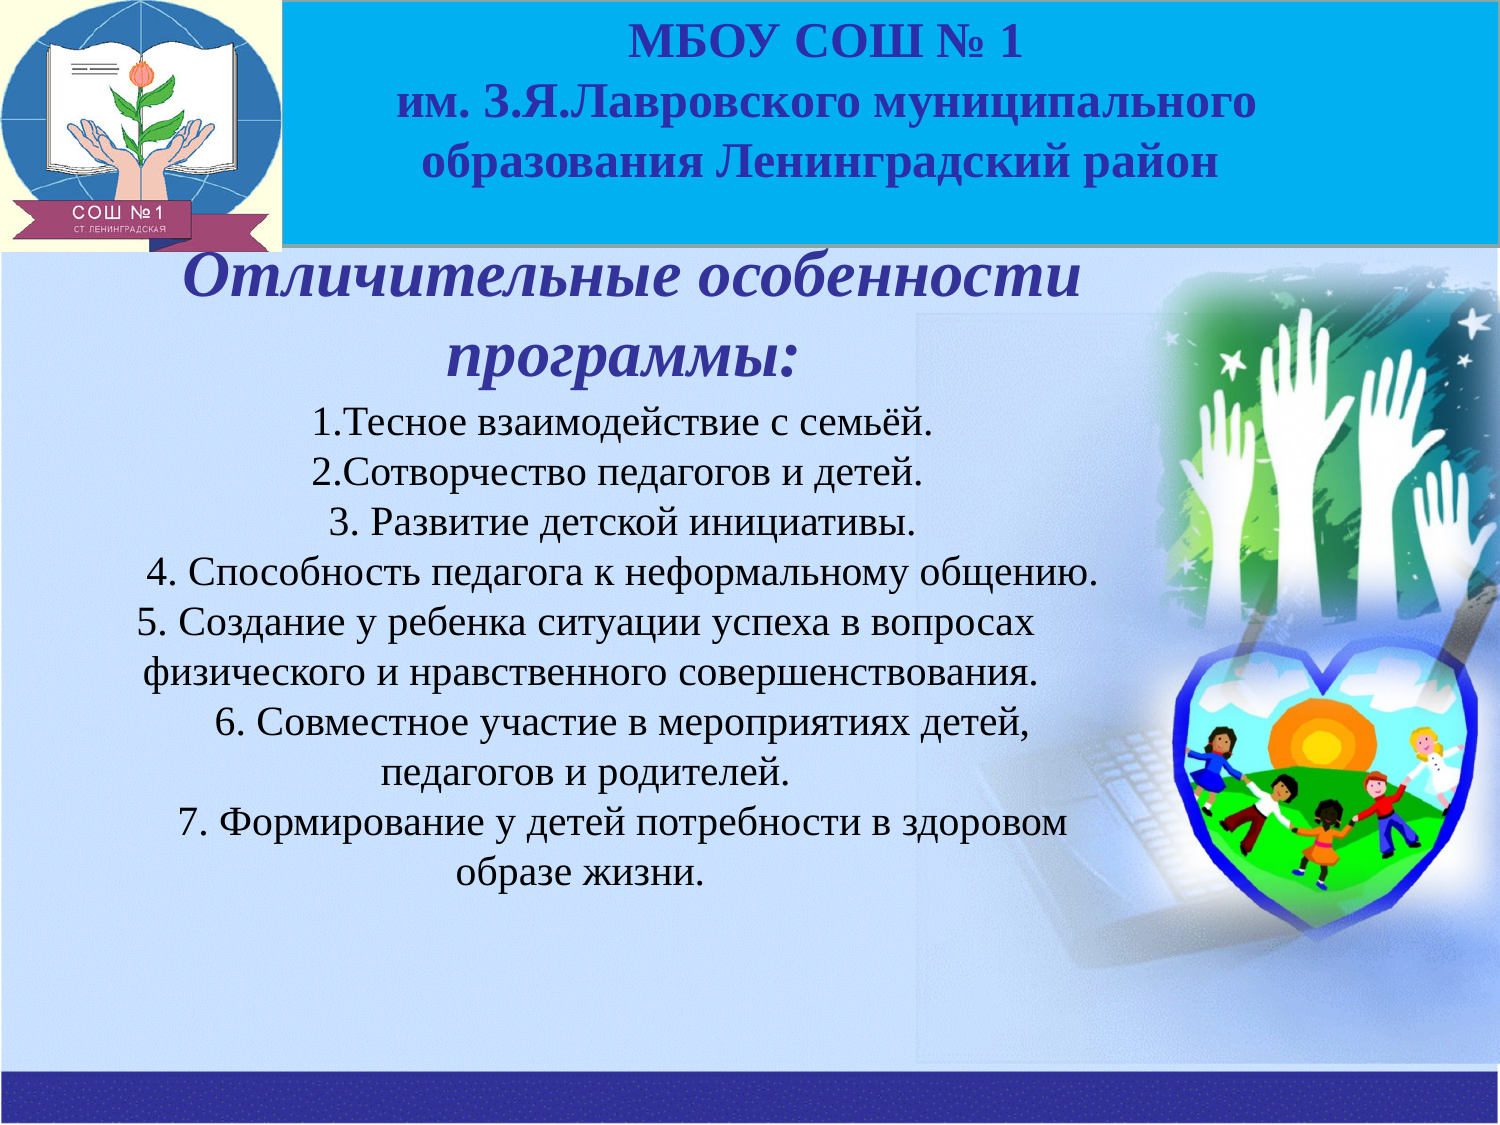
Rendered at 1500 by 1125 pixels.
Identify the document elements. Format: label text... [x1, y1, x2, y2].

picture [0, 0, 1500, 1125]
text_box Отличительные особенности программы: [35, 222, 1231, 1005]
text_box [282, 0, 1500, 244]
text_box 1.Тесное взаимодействие с семьёй. 2.Сотворчество педагогов и детей. 3. Развитие детской инициативы. 4. Способность педагога к неформальному общению. 5. Создание у ребенка ситуации успеха в вопросах физического и нравственного совершенствования. 6. Совместное участие в мероприятиях детей, педагогов и родителей. 7. Формирование у детей потребности в здоровом образе жизни. [46, 386, 1125, 1062]
text_box МБОУ СОШ № 1 им. З.Я.Лавровского муниципального образования Ленинградский район [368, 0, 1285, 195]
